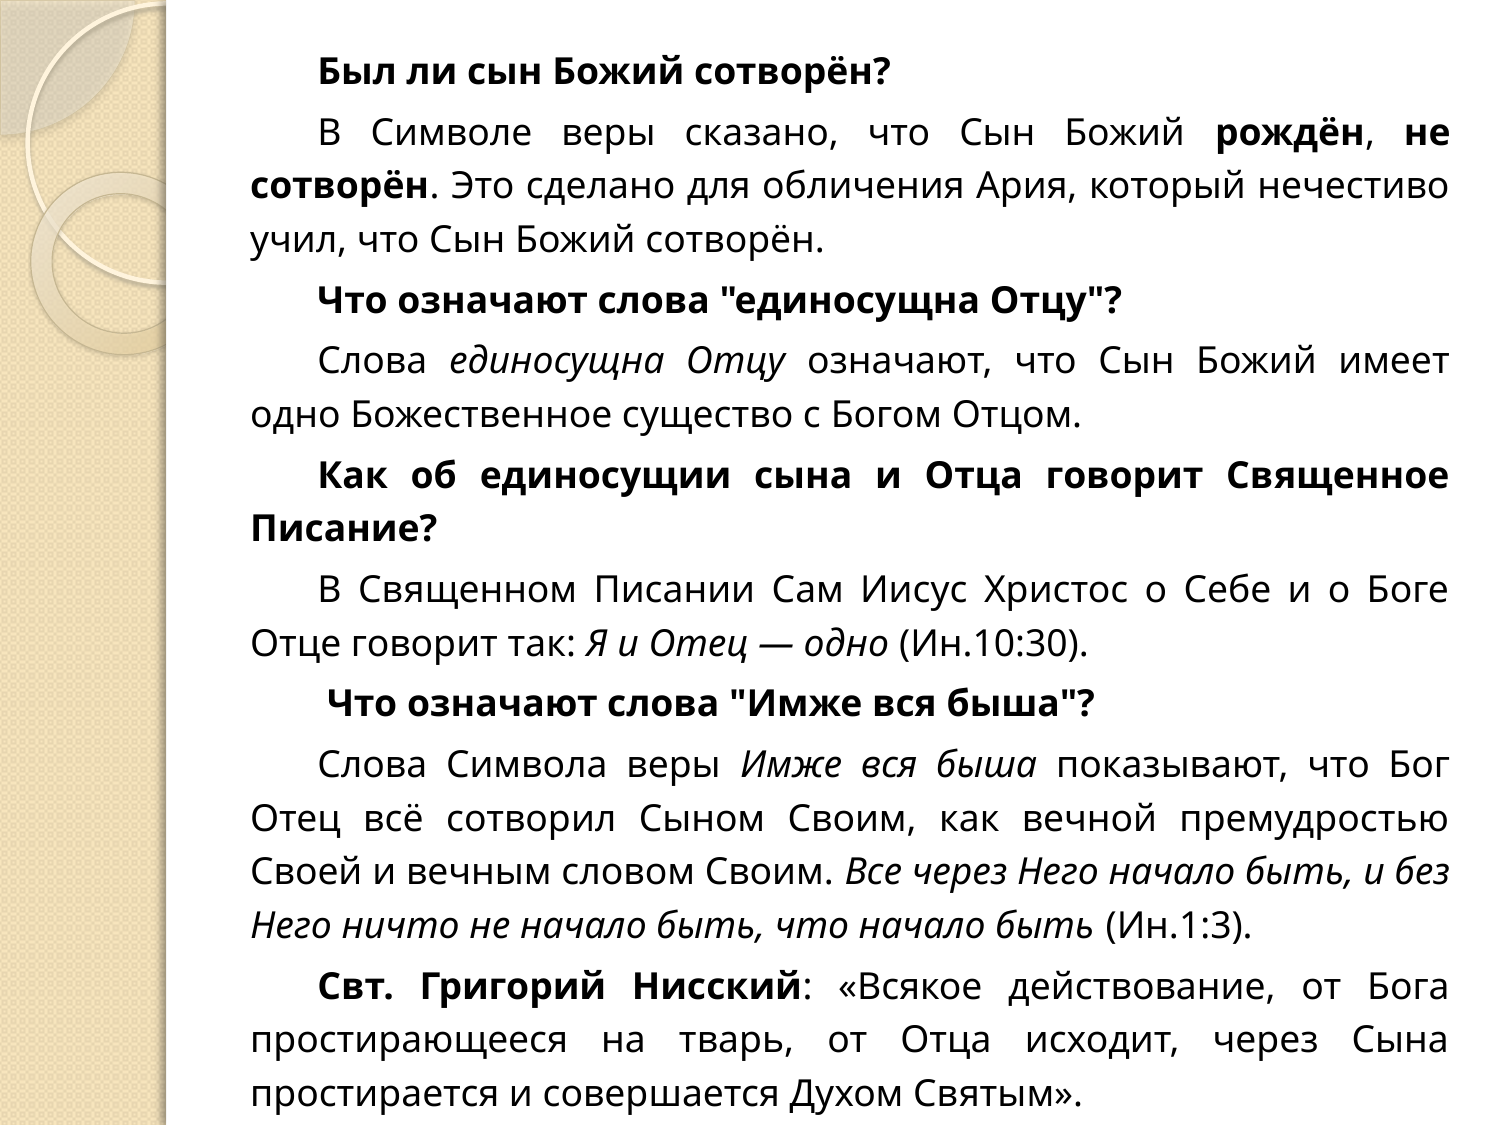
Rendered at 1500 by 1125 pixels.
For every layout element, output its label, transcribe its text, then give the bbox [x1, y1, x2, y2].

list Был ли сын Божий сотворён? В Символе веры сказано, что Сын Божий рождён, не сотворён. Это сделано для обличения Ария, который нечестиво учил, что Сын Божий сотворён. Что означают слова "единосущна Отцу"? Слова единосущна Отцу означают, что Сын Божий имеет одно Божественное существо с Богом Отцом. Как об единосущии сына и Отца говорит Священное Писание? В Священном Писании Сам Иисус Христос о Себе и о Боге Отце говорит так: Я и Отец — одно (Ин.10:30). Что означают слова "Имже вся быша"? Слова Символа веры Имже вся быша показывают, что Бог Отец всё сотворил Сыном Своим, как вечной премудростью Своей и вечным словом Своим. Все через Него начало быть, и без Него ничто не начало быть, что начало быть (Ин.1:3). Свт. Григорий Нисский: «Всякое действование, от Бога простирающееся на тварь, от Отца исходит, через Сына простирается и совершается Духом Святым». [235, 30, 1466, 1125]
